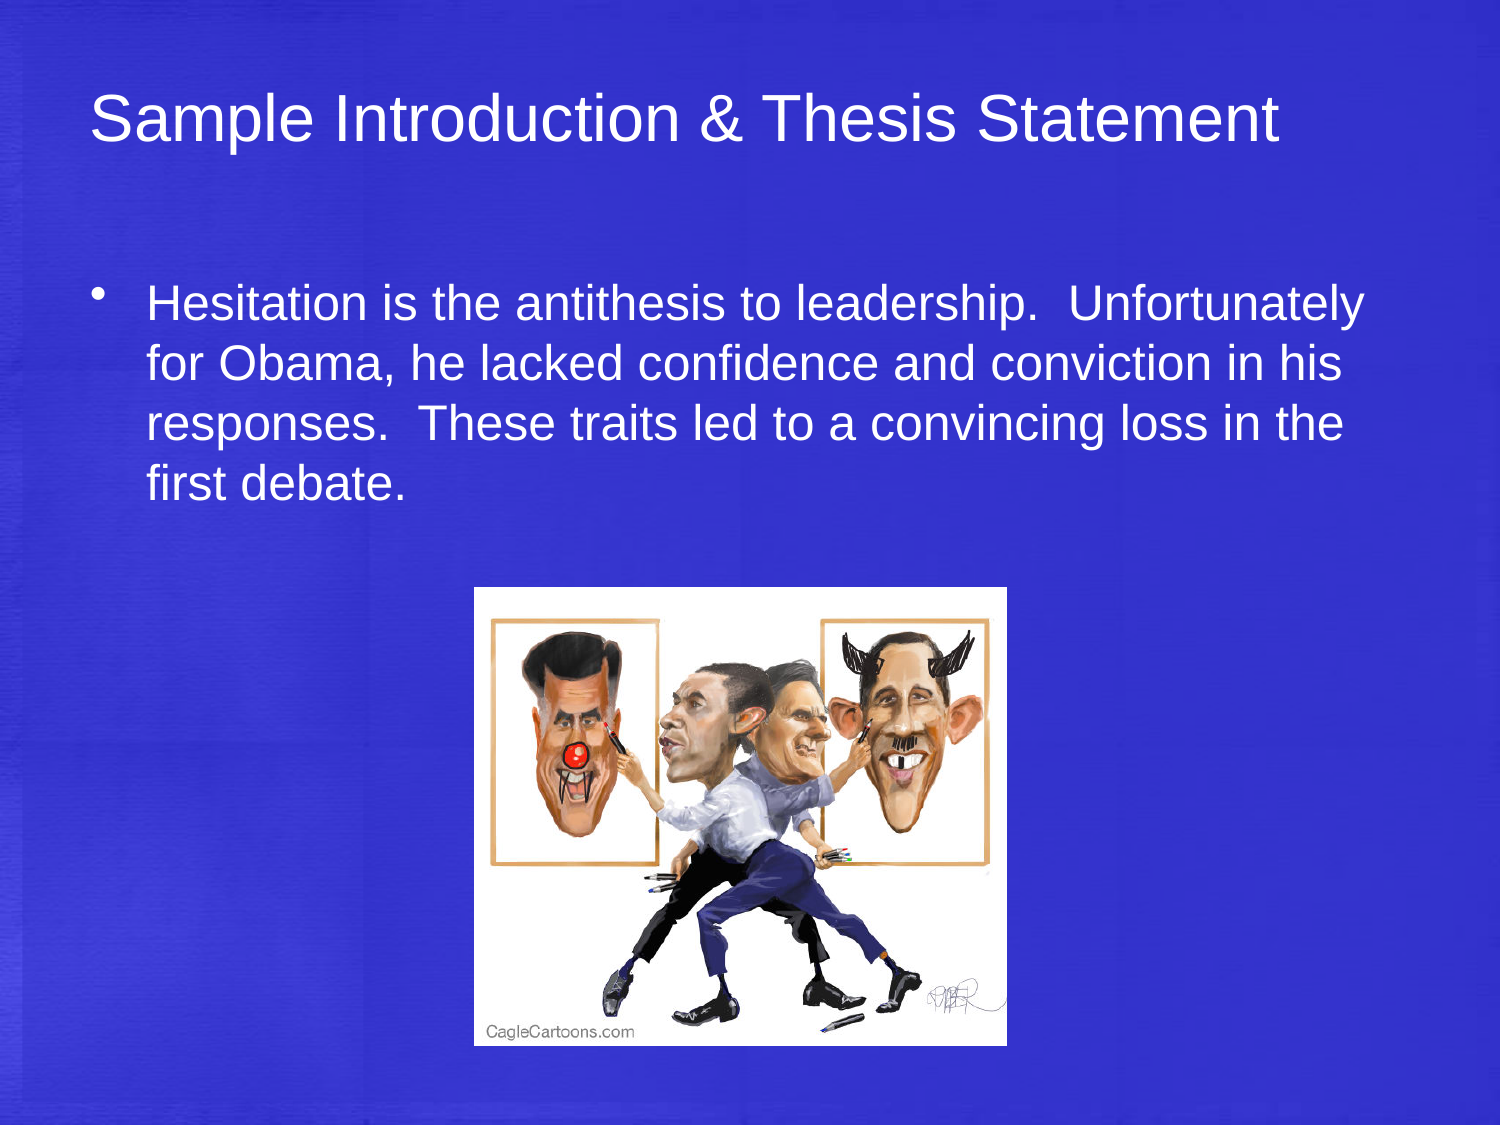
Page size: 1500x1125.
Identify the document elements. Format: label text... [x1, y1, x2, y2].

list Hesitation is the antithesis to leadership. Unfortunately for Obama, he lacked confidence and conviction in his responses. These traits led to a convincing loss in the first debate. [74, 262, 1425, 576]
picture [0, 0, 1500, 1125]
title Sample Introduction & Thesis Statement [74, 44, 1425, 163]
